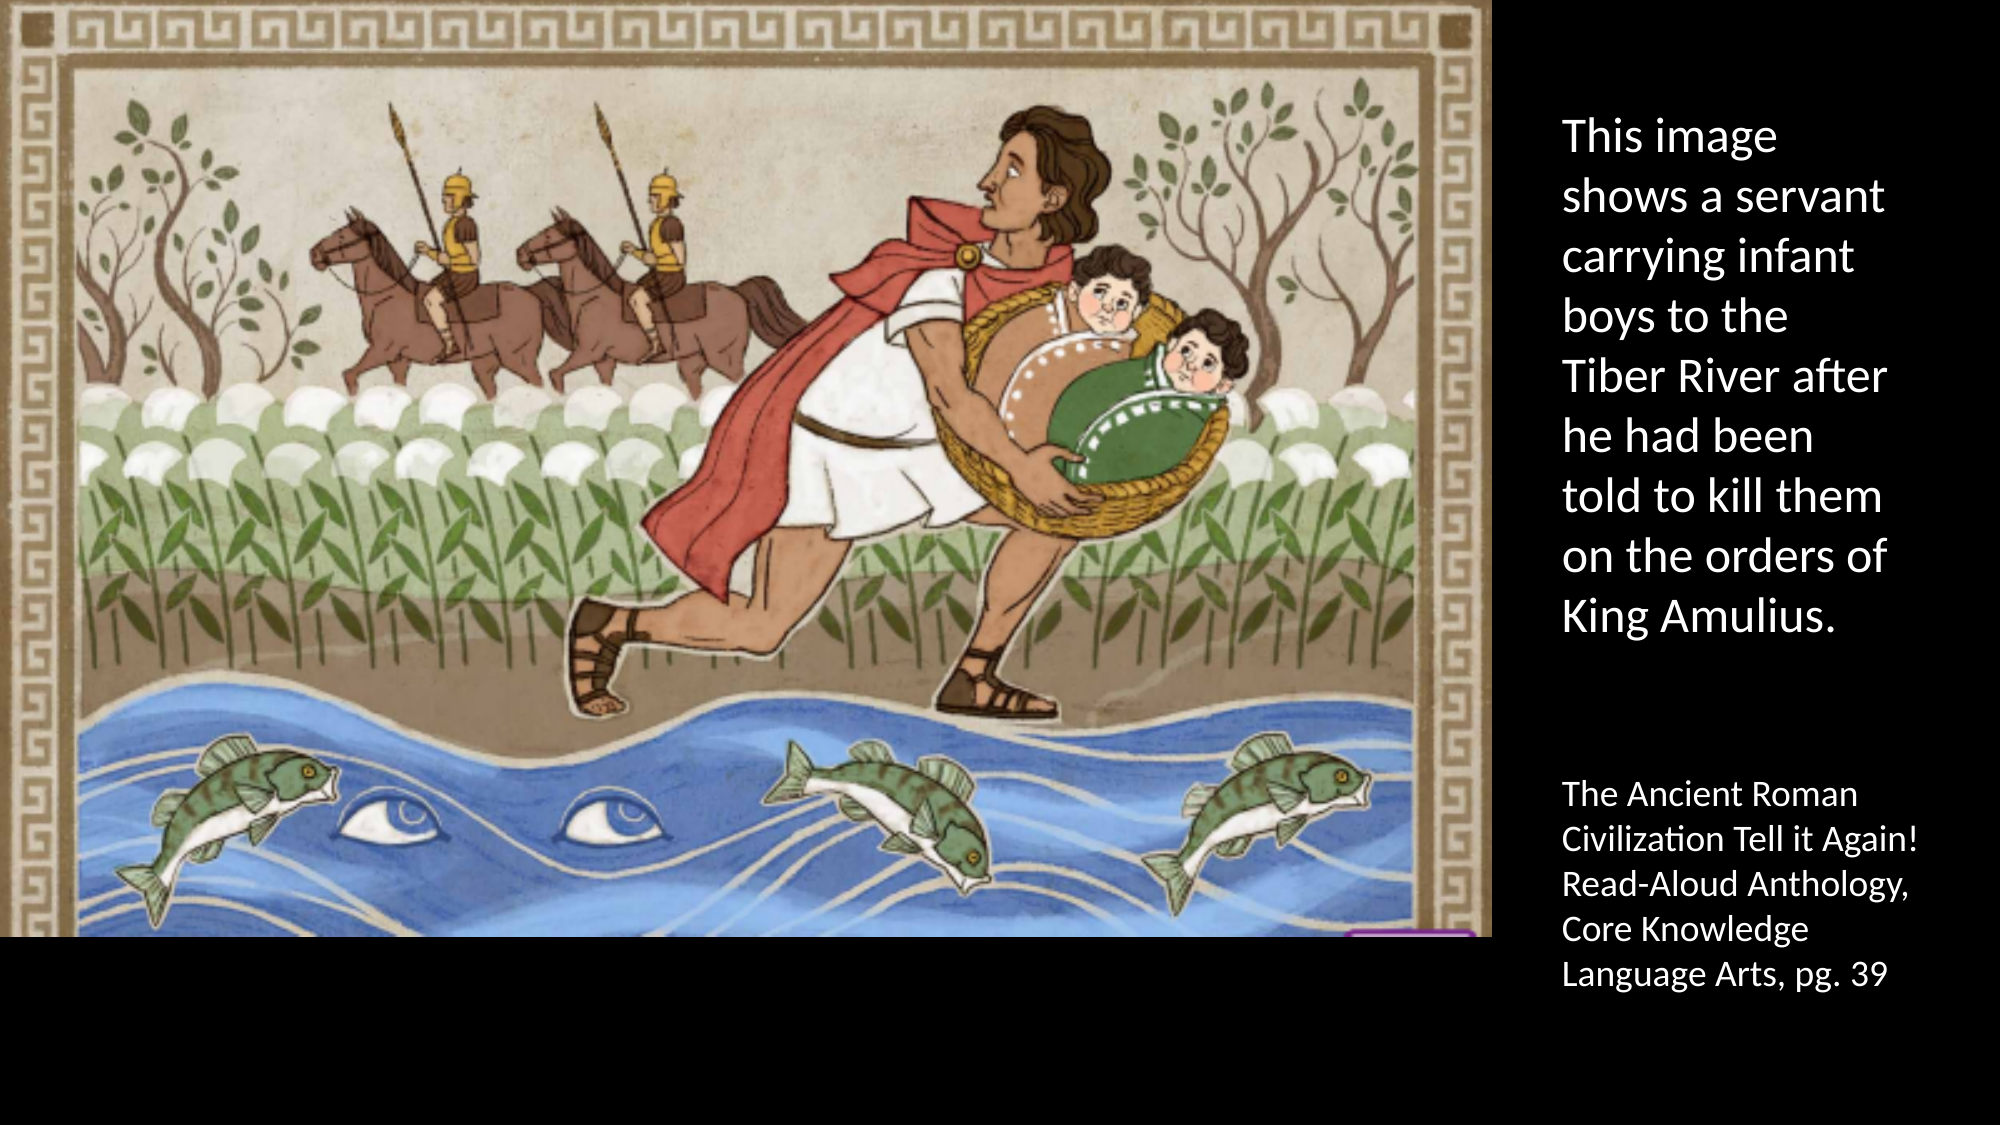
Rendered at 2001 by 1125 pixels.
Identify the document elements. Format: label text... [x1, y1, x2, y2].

text_box The Ancient Roman Civilization Tell it Again! Read-Aloud Anthology, Core Knowledge Language Arts, pg. 39 [1547, 761, 1950, 1002]
text_box This image shows a servant carrying infant boys to the Tiber River after he had been told to kill them on the orders of King Amulius. [1547, 95, 1913, 755]
picture [0, 0, 1492, 937]
